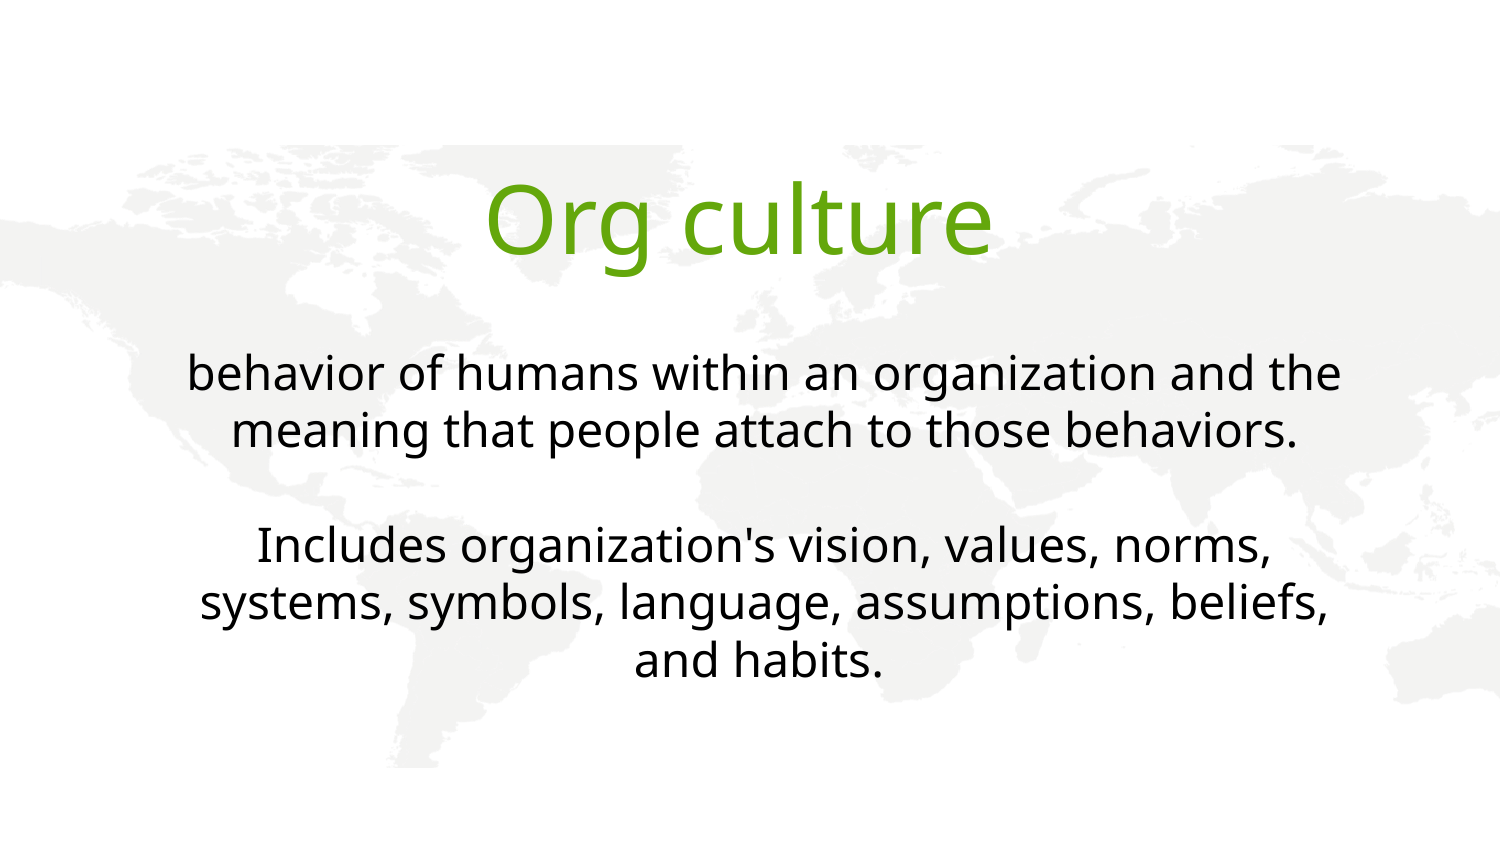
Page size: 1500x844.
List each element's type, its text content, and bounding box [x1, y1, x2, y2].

title Org culture [0, 111, 1481, 321]
text_box behavior of humans within an organization and the meaning that people attach to those behaviors. Includes organization's vision, values, norms, systems, symbols, language, assumptions, beliefs, and habits. [140, 334, 1391, 695]
picture [0, 145, 1500, 768]
